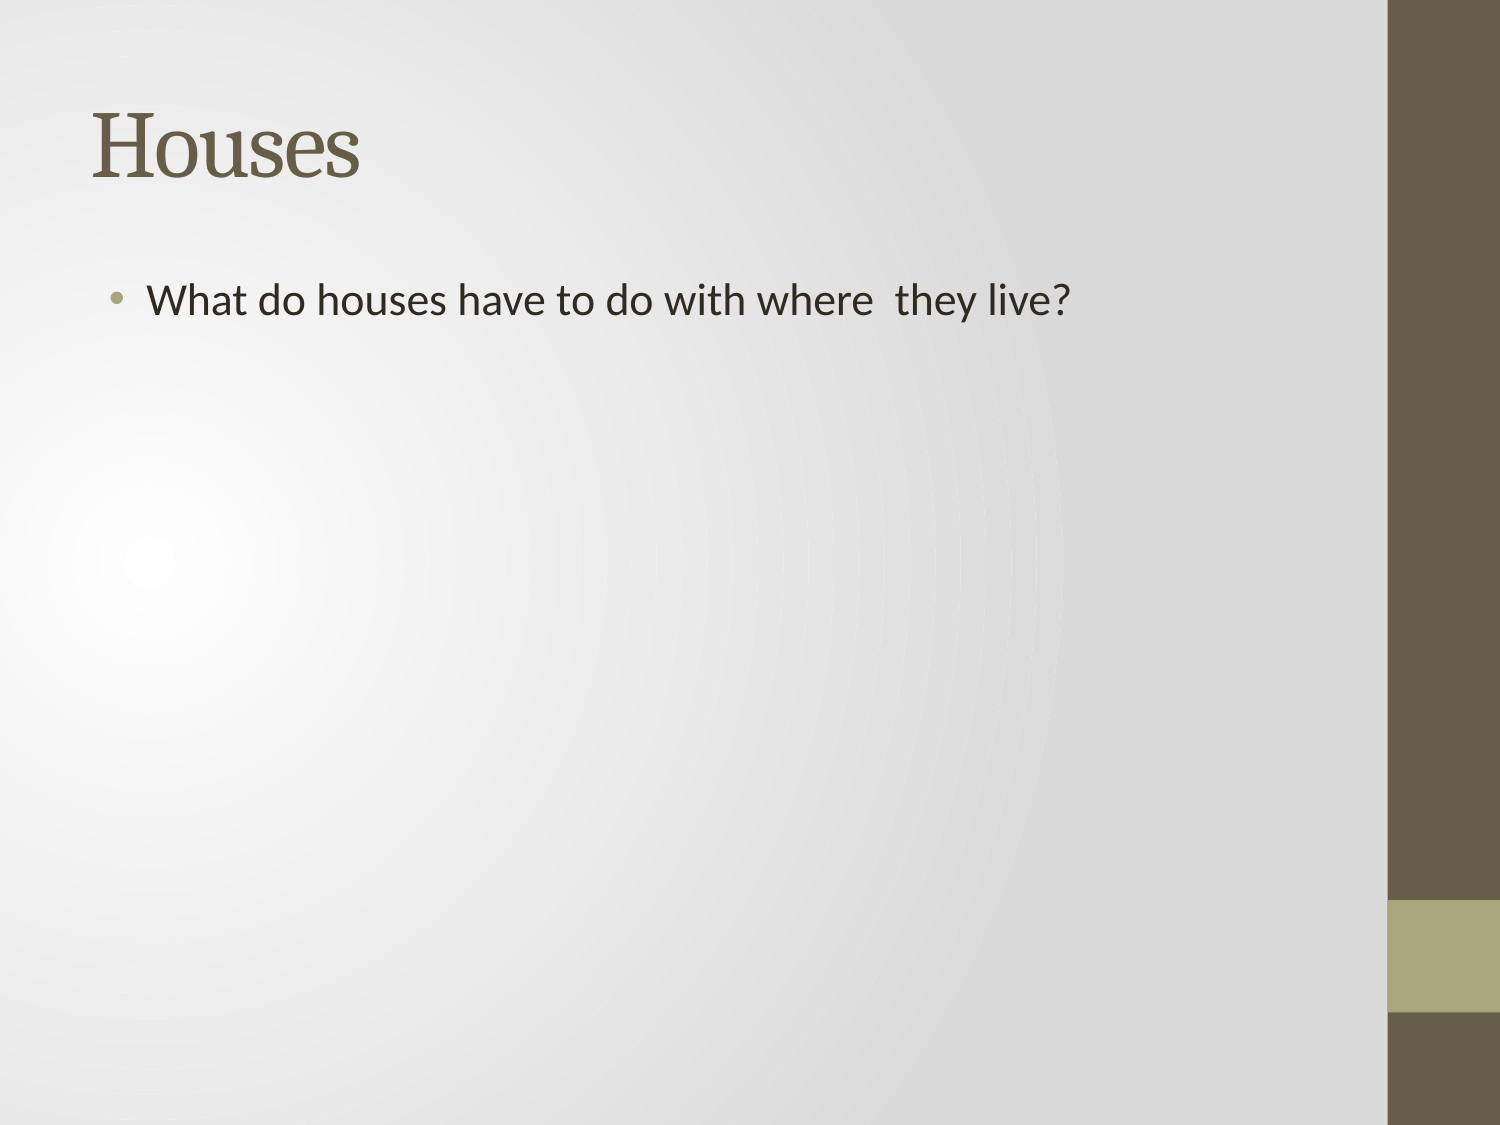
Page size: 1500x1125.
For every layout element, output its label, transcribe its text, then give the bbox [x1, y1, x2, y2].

title Houses [75, 45, 1325, 233]
list What do houses have to do with where they live? [75, 262, 1325, 1050]
